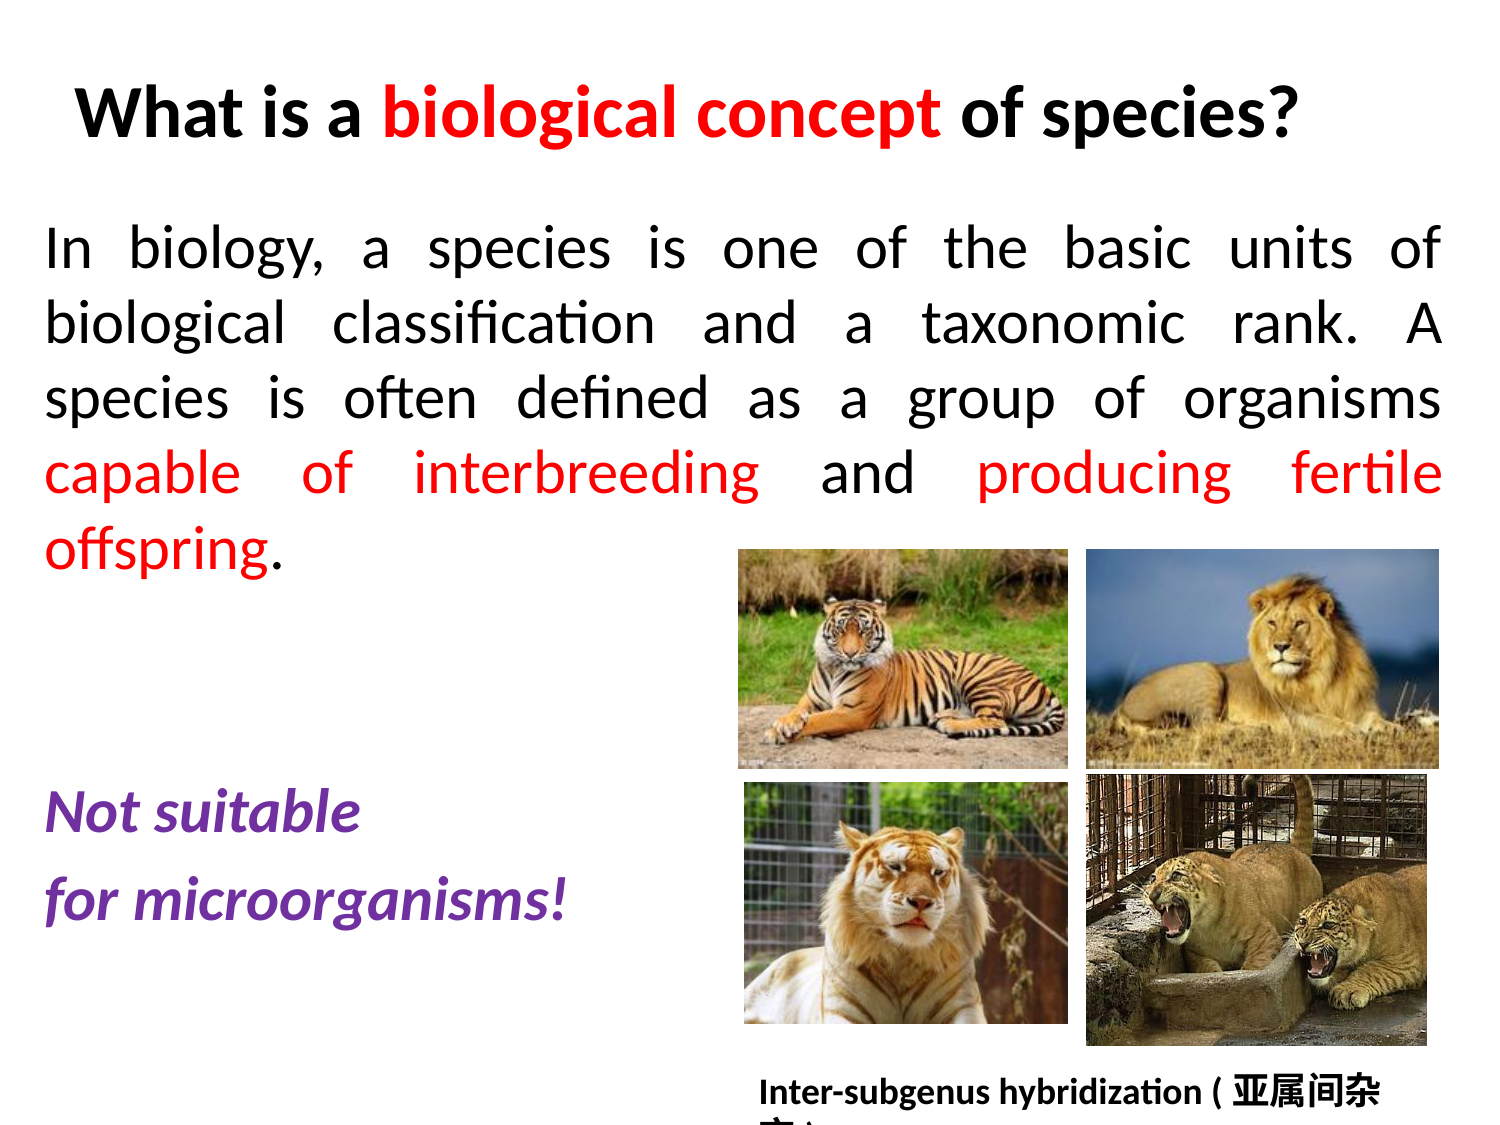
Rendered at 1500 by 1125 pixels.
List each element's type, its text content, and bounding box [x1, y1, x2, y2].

text_box Inter-subgenus hybridization (亚属间杂交) [744, 1059, 1439, 1125]
picture [1086, 774, 1427, 1047]
picture [737, 549, 1069, 769]
list In biology, a species is one of the basic units of biological classification and a taxonomic rank. A species is often defined as a group of organisms capable of interbreeding and producing fertile offspring. Not suitable for microorganisms! [29, 198, 1459, 941]
text_box What is a biological concept of species? [59, 54, 1317, 160]
picture [743, 782, 1069, 1025]
picture [1086, 549, 1439, 769]
